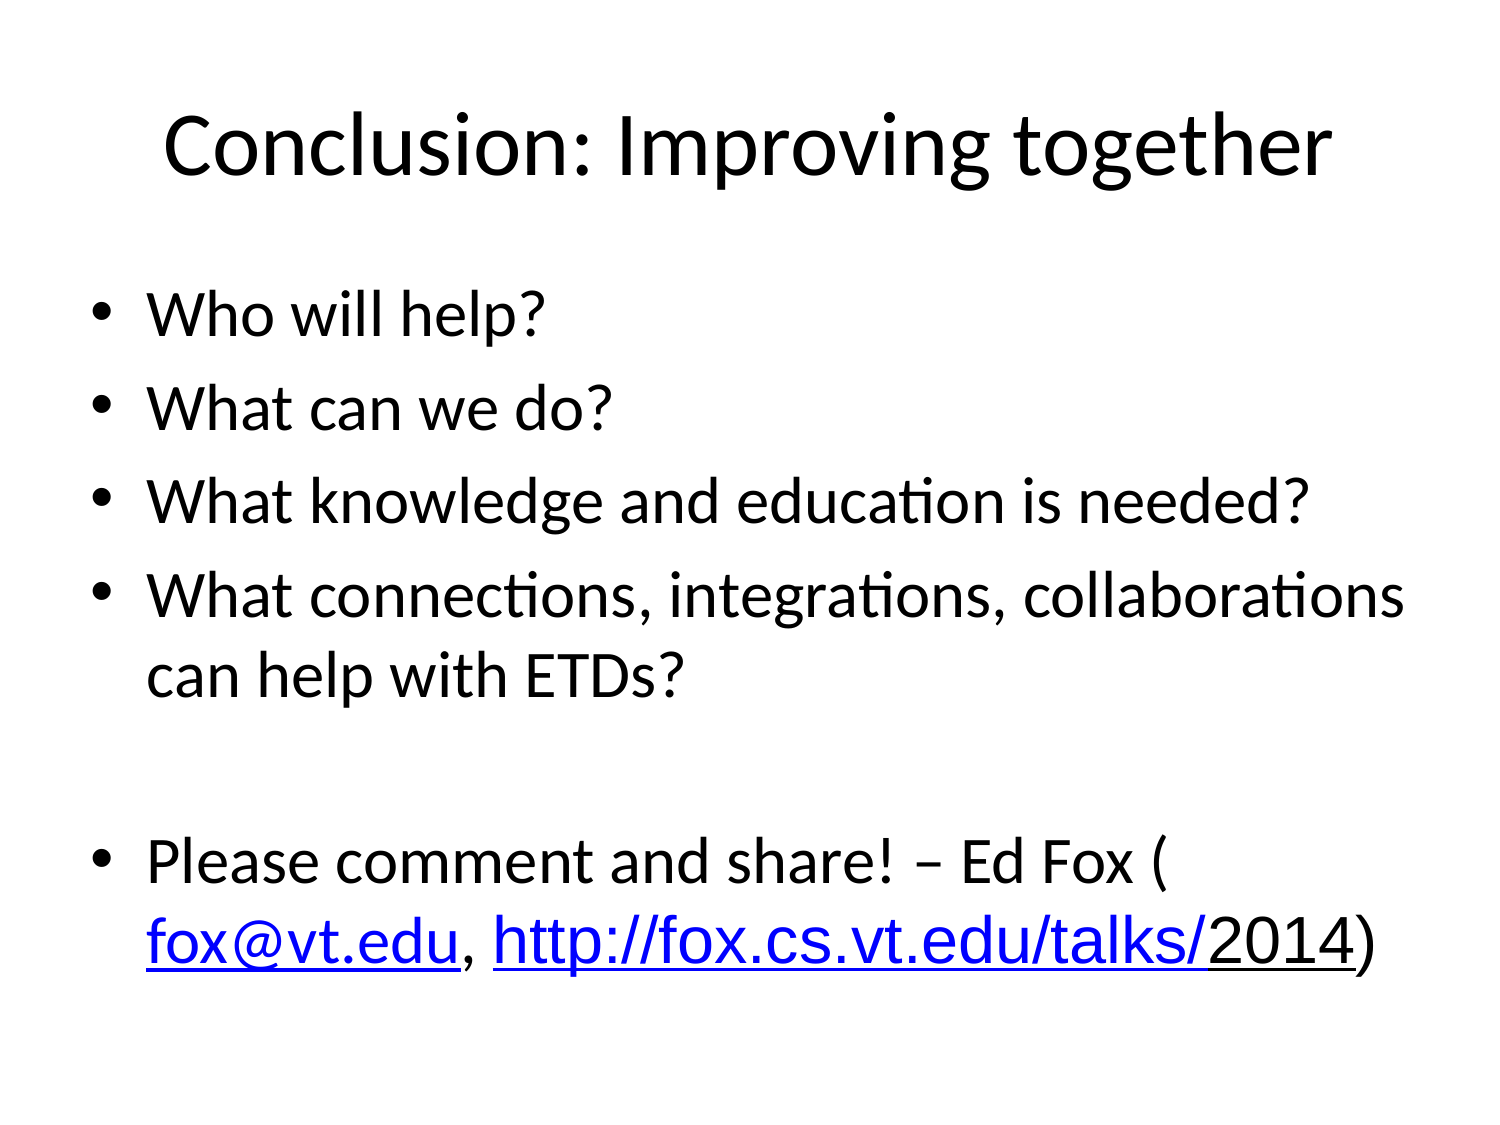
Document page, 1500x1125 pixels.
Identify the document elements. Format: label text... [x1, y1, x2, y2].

title Conclusion: Improving together [75, 45, 1425, 233]
list Who will help? What can we do? What knowledge and education is needed? What connections, integrations, collaborations can help with ETDs? Please comment and share! – Ed Fox (fox@vt.edu, http://fox.cs.vt.edu/talks/2014) [75, 262, 1425, 1101]
